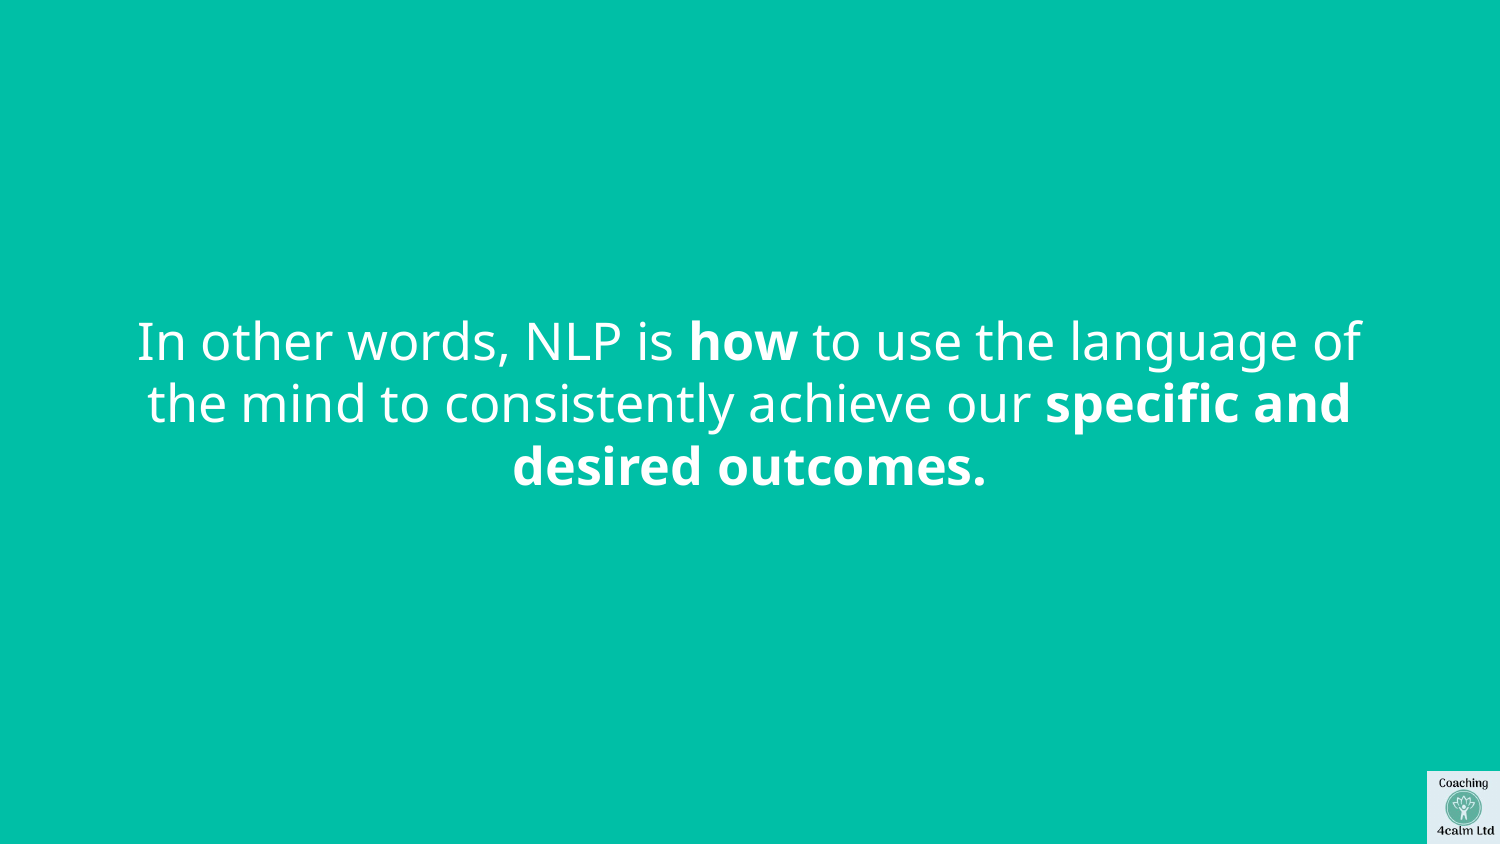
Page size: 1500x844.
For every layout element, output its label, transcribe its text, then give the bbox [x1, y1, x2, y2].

text_box In other words, NLP is how to use the language of the mind to consistently achieve our specific and desired outcomes. [111, 293, 1389, 511]
picture [1427, 770, 1500, 844]
